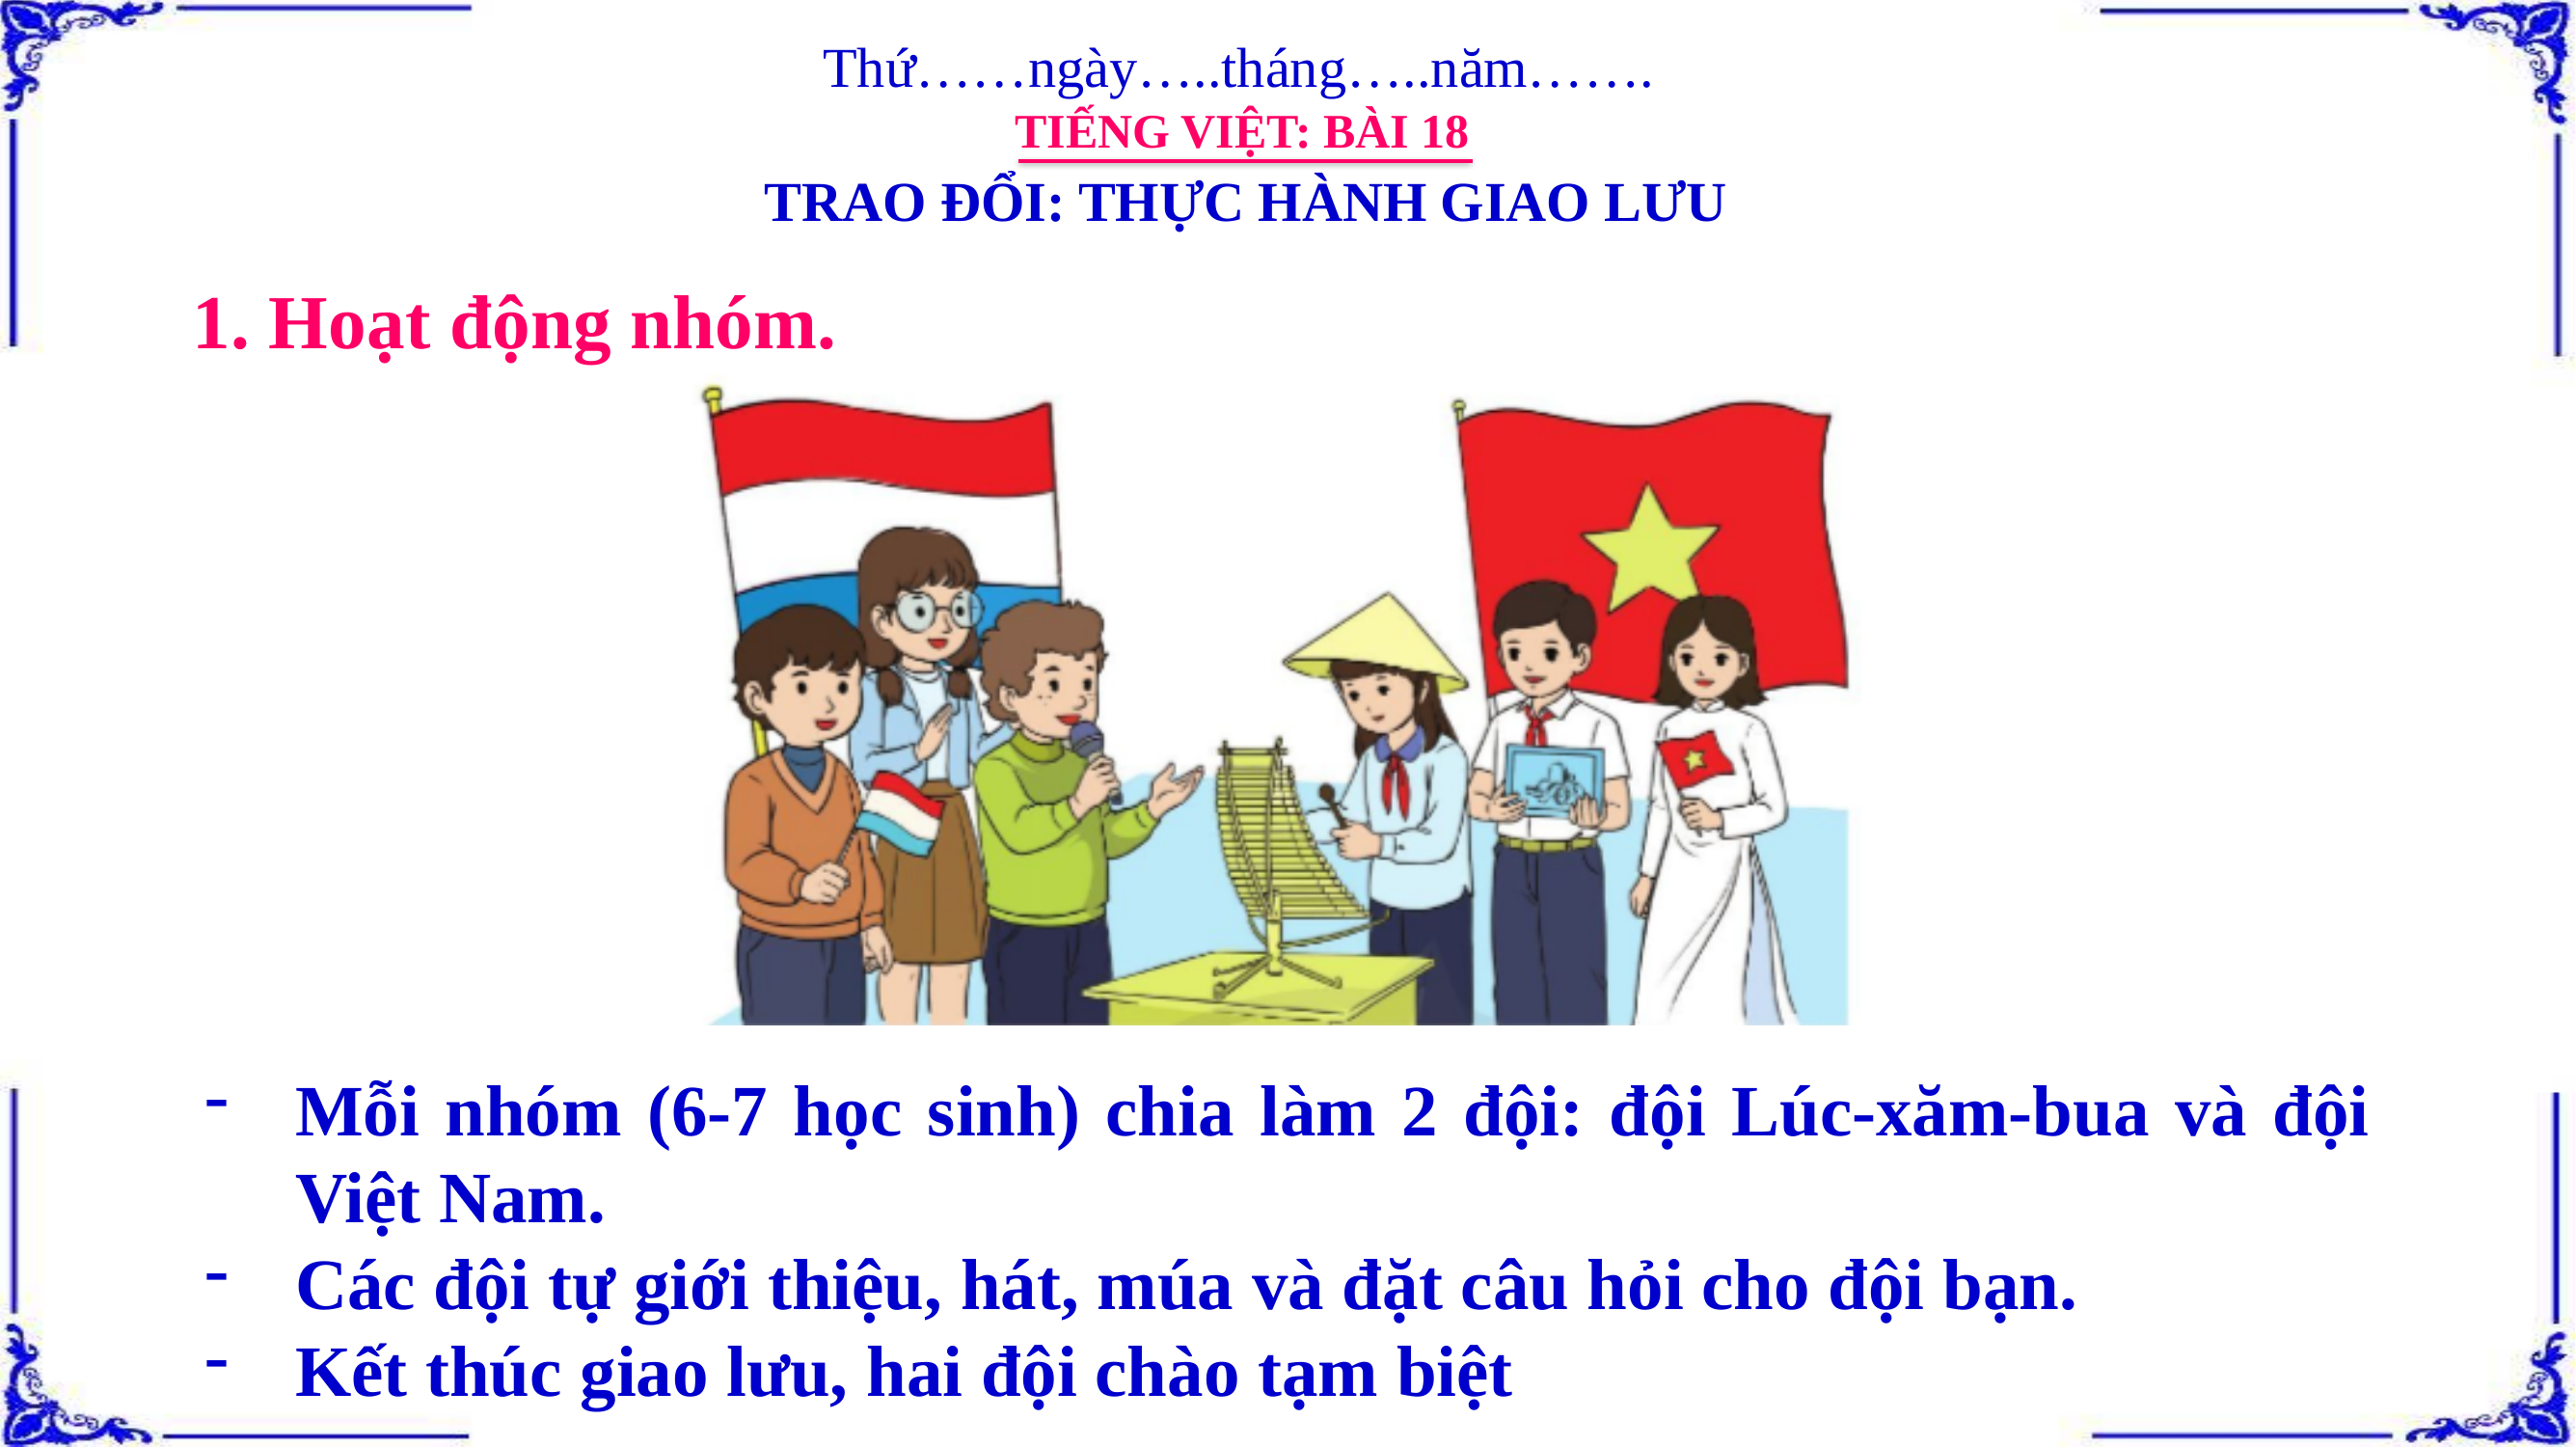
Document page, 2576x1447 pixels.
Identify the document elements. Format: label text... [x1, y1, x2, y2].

picture [0, 0, 2576, 1447]
text_box 1. Hoạt động nhóm. [178, 265, 2457, 371]
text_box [744, 23, 1749, 242]
text_box Mỗi nhóm (6-7 học sinh) chia làm 2 đội: đội Lúc-xăm-bua và đội Việt Nam. Các đội tự giới thiệu, hát, múa và đặt câu hỏi cho đội bạn. Kết thúc giao lưu, hai đội chào tạm biệt [190, 1055, 2385, 1418]
